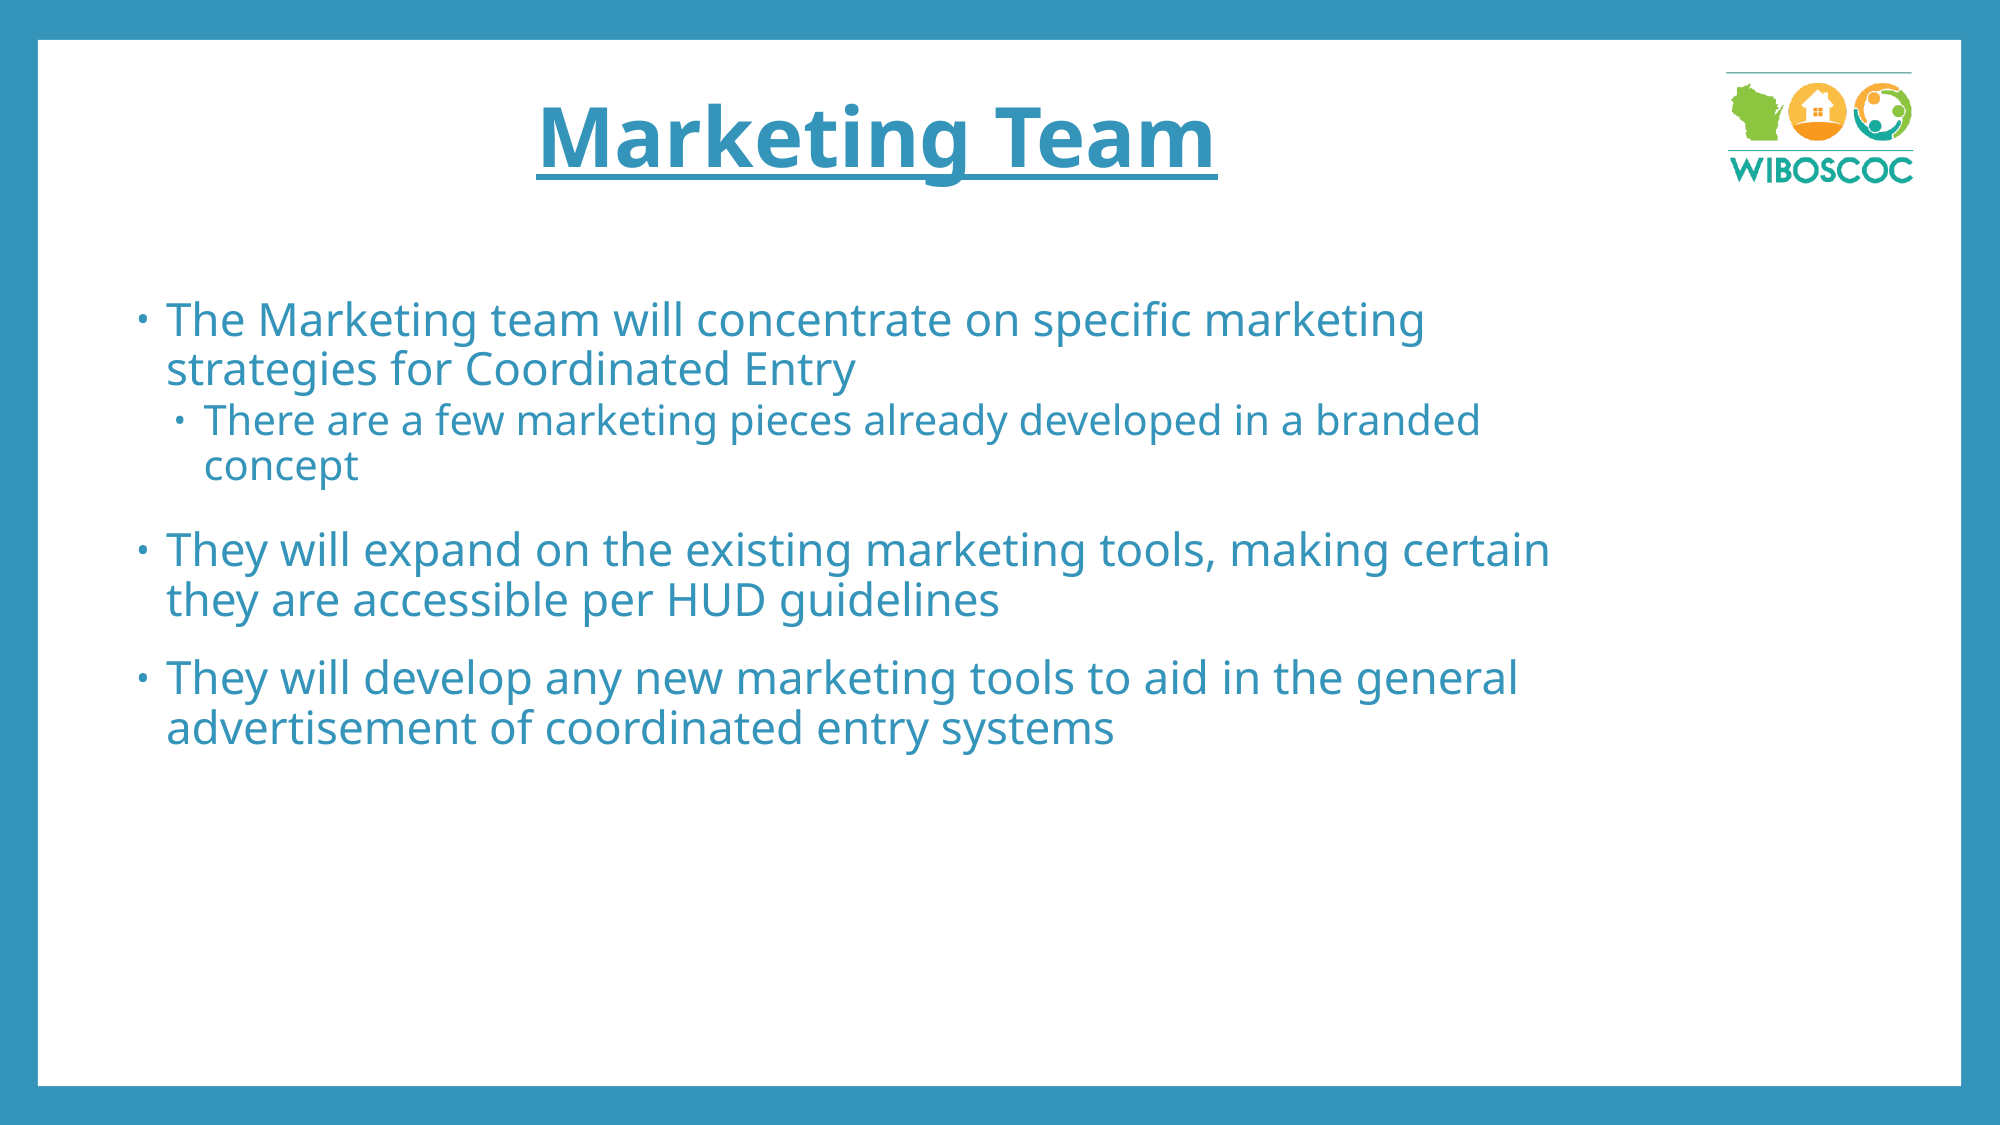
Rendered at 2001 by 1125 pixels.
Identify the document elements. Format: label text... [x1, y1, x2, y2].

picture [1718, 54, 1923, 206]
list The Marketing team will concentrate on specific marketing strategies for Coordinated Entry There are a few marketing pieces already developed in a branded concept They will expand on the existing marketing tools, making certain they are accessible per HUD guidelines They will develop any new marketing tools to aid in the general advertisement of coordinated entry systems [113, 289, 1582, 1015]
title Marketing Team [106, 74, 1649, 207]
